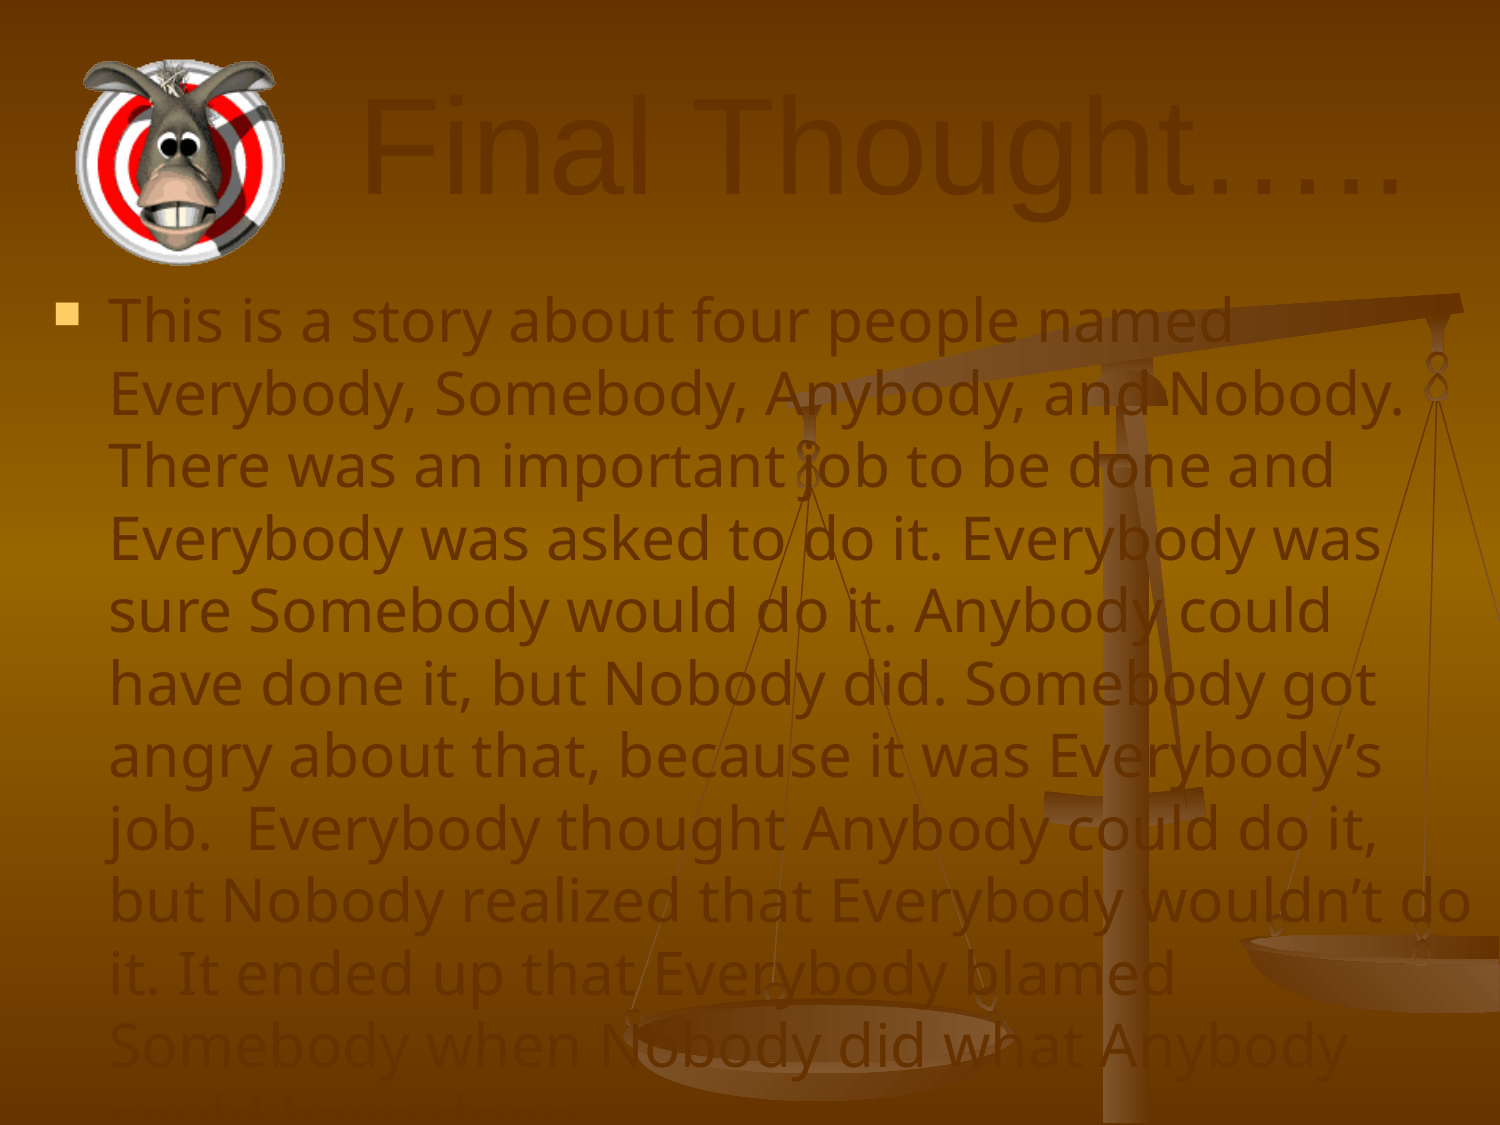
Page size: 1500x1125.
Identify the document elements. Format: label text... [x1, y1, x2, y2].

list This is a story about four people named Everybody, Somebody, Anybody, and Nobody. There was an important job to be done and Everybody was asked to do it. Everybody was sure Somebody would do it. Anybody could have done it, but Nobody did. Somebody got angry about that, because it was Everybody’s job. Everybody thought Anybody could do it, but Nobody realized that Everybody wouldn’t do it. It ended up that Everybody blamed Somebody when Nobody did what Anybody could have done. Source: The District Action Kit, NYS AHPERD [37, 275, 1500, 1125]
title Final Thought….. [75, 45, 1425, 234]
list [62, 49, 307, 294]
